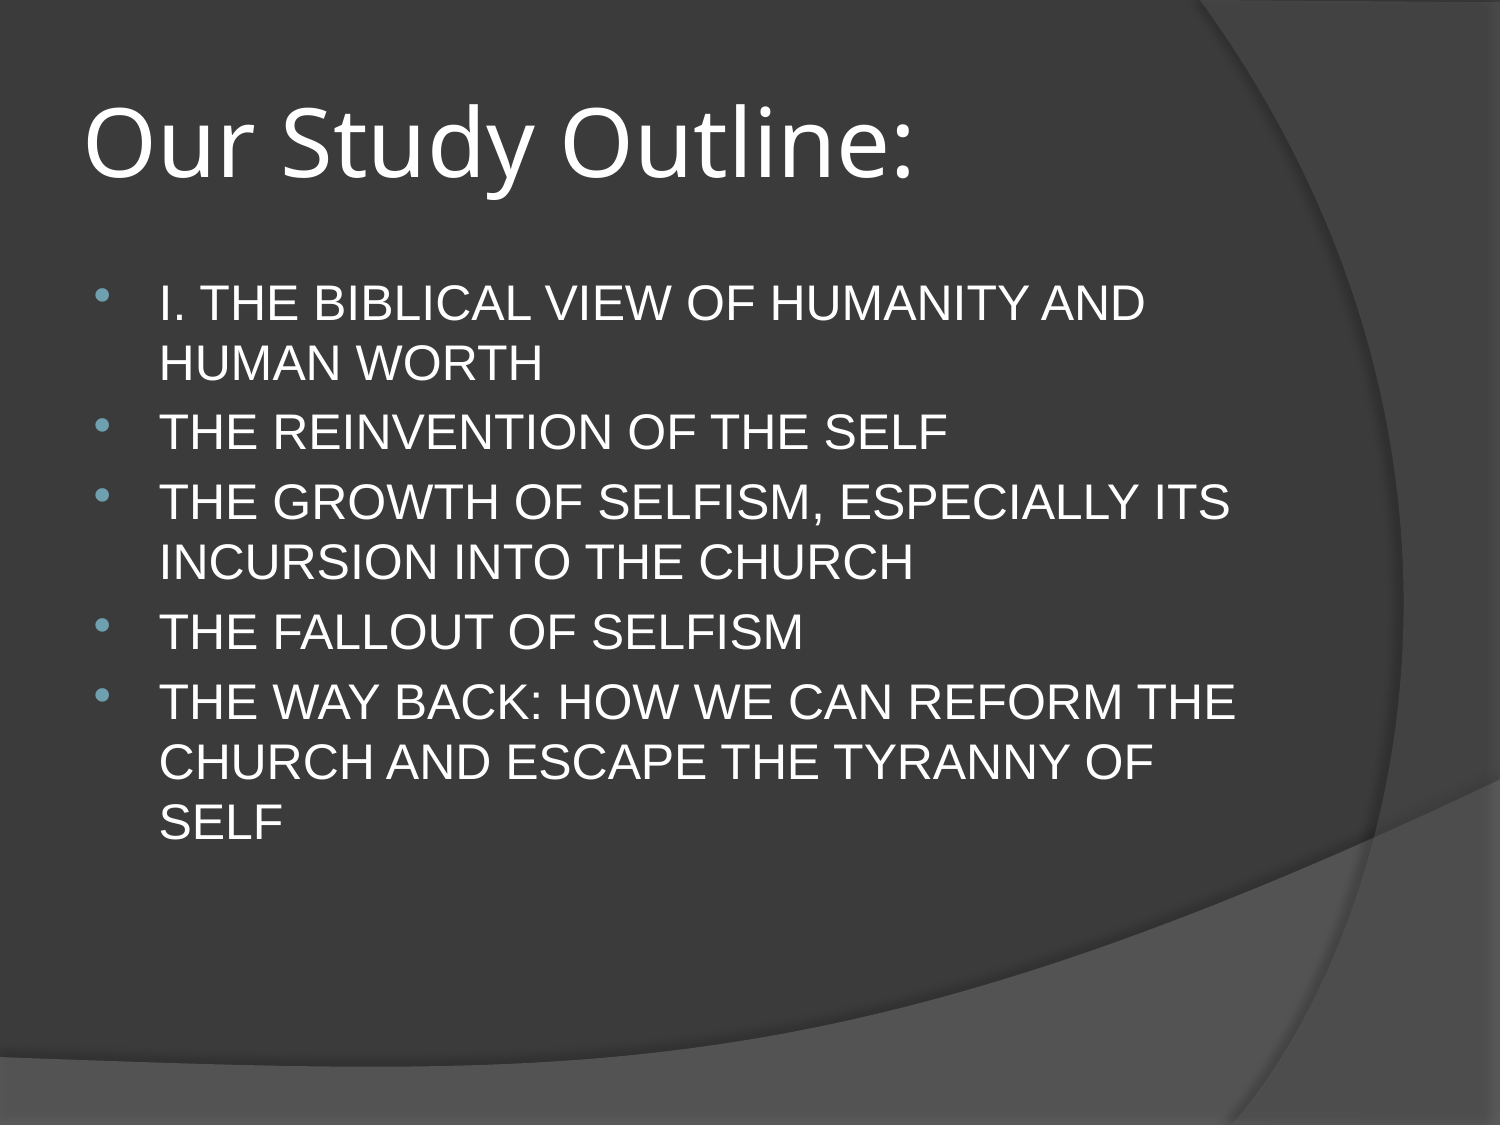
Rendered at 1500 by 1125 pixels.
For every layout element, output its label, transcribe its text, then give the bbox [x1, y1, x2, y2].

title Our Study Outline: [75, 45, 1300, 233]
list I. THE BIBLICAL VIEW OF HUMANITY AND HUMAN WORTH THE REINVENTION OF THE SELF THE GROWTH OF SELFISM, ESPECIALLY ITS INCURSION INTO THE CHURCH THE FALLOUT OF SELFISM THE WAY BACK: HOW WE CAN REFORM THE CHURCH AND ESCAPE THE TYRANNY OF SELF [75, 262, 1300, 1005]
